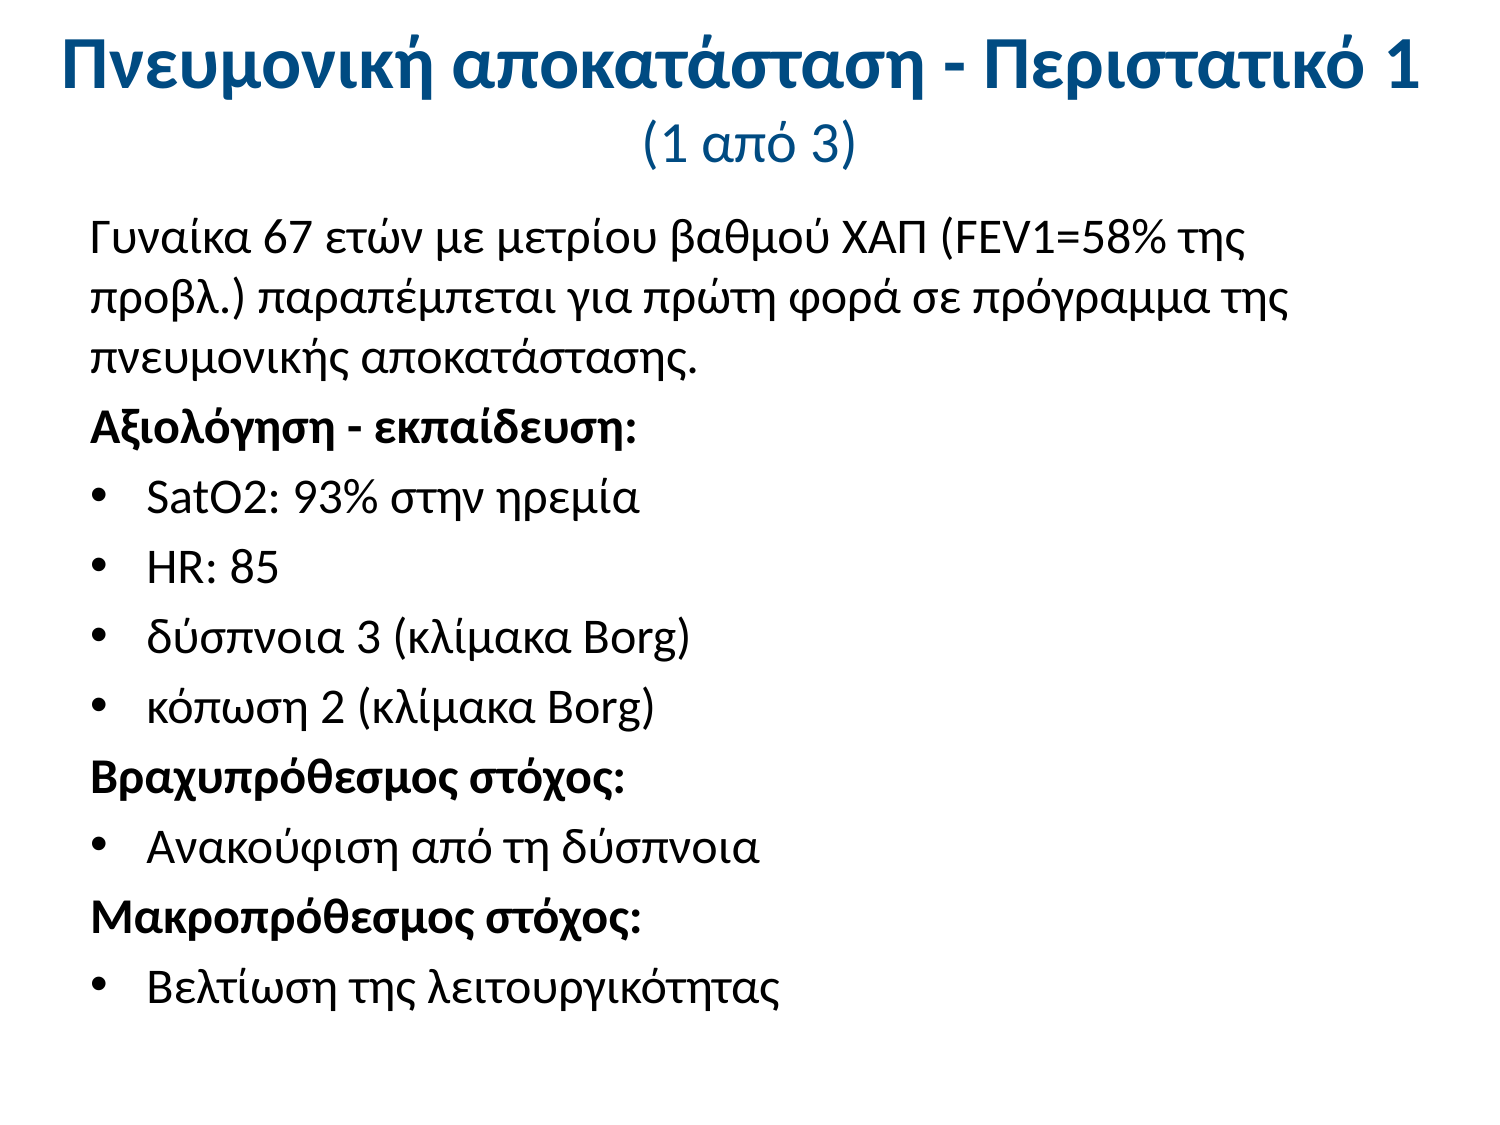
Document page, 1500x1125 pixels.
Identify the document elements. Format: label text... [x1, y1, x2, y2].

list Γυναίκα 67 ετών με μετρίου βαθμού ΧΑΠ (FEV1=58% της προβλ.) παραπέμπεται για πρώτη φορά σε πρόγραμμα της πνευμονικής αποκατάστασης. Αξιολόγηση - εκπαίδευση: SatO2: 93% στην ηρεμία HR: 85 δύσπνοια 3 (κλίμακα Borg) κόπωση 2 (κλίμακα Borg) Βραχυπρόθεσμος στόχος: Ανακούφιση από τη δύσπνοια Μακροπρόθεσμος στόχος: Βελτίωση της λειτουργικότητας [75, 196, 1425, 1024]
title Πνευμονική αποκατάσταση - Περιστατικό 1 (1 από 3) [0, 19, 1500, 169]
